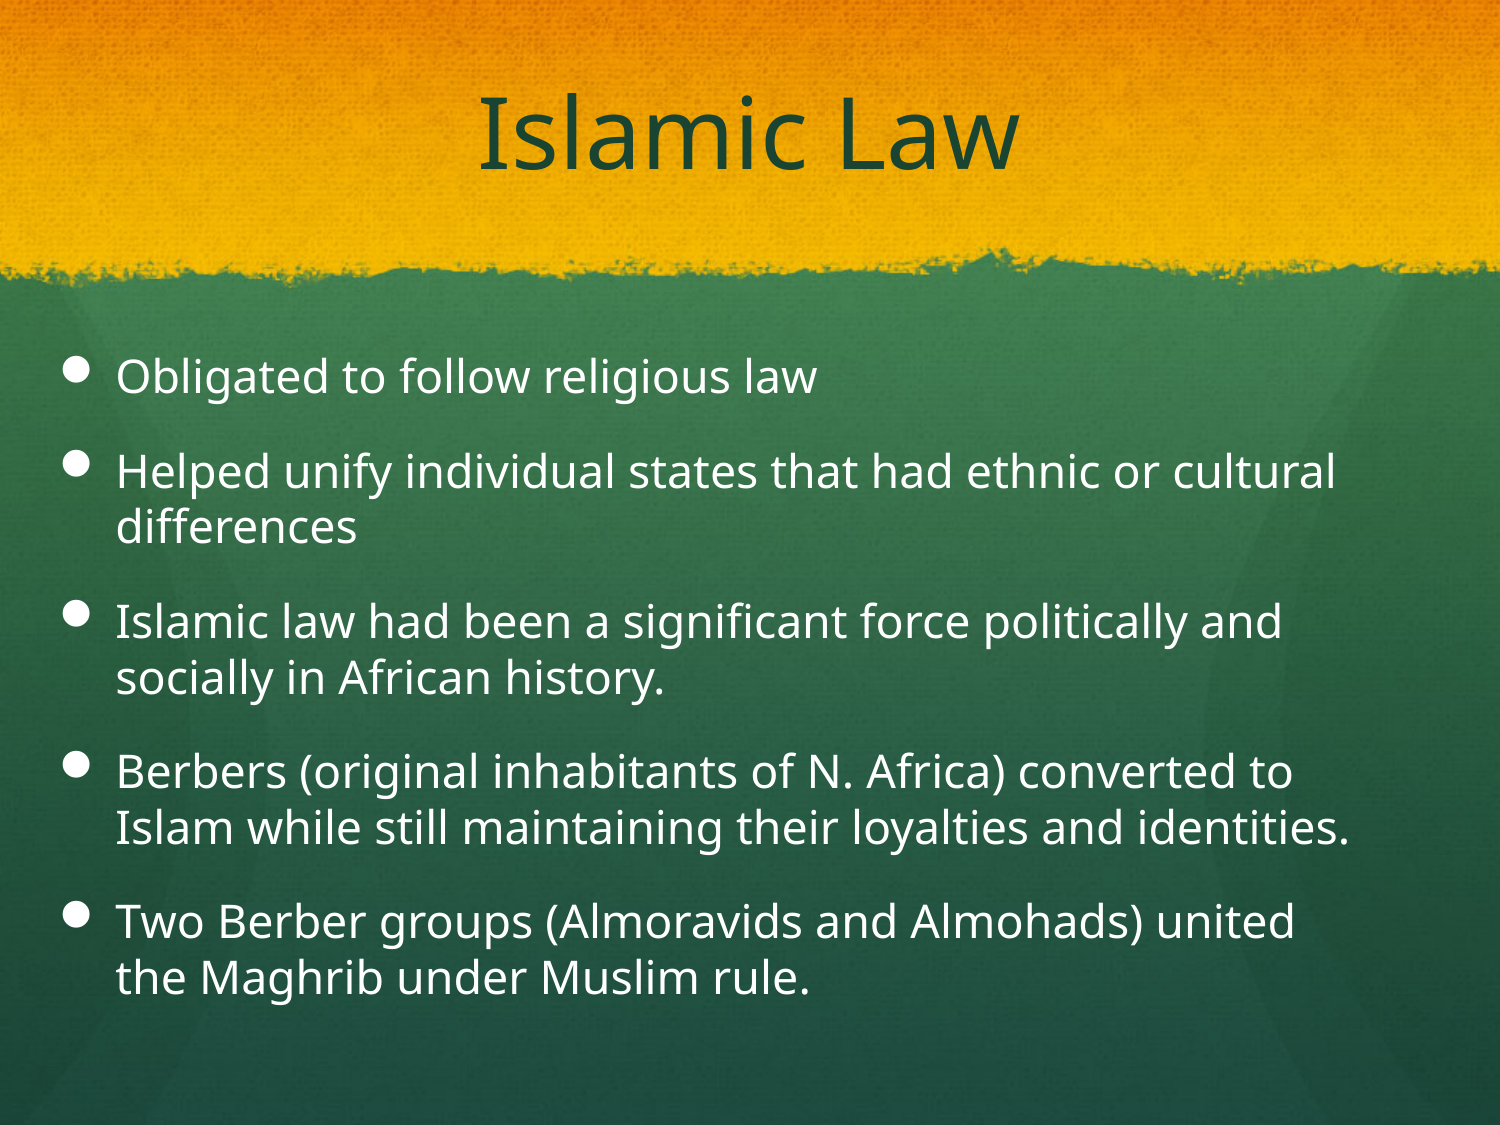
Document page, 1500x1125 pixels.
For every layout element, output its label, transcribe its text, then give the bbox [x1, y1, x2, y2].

title Islamic Law [125, 13, 1375, 246]
list Obligated to follow religious law Helped unify individual states that had ethnic or cultural differences Islamic law had been a significant force politically and socially in African history. Berbers (original inhabitants of N. Africa) converted to Islam while still maintaining their loyalties and identities. Two Berber groups (Almoravids and Almohads) united the Maghrib under Muslim rule. [43, 339, 1375, 1026]
picture [0, 0, 1500, 1125]
